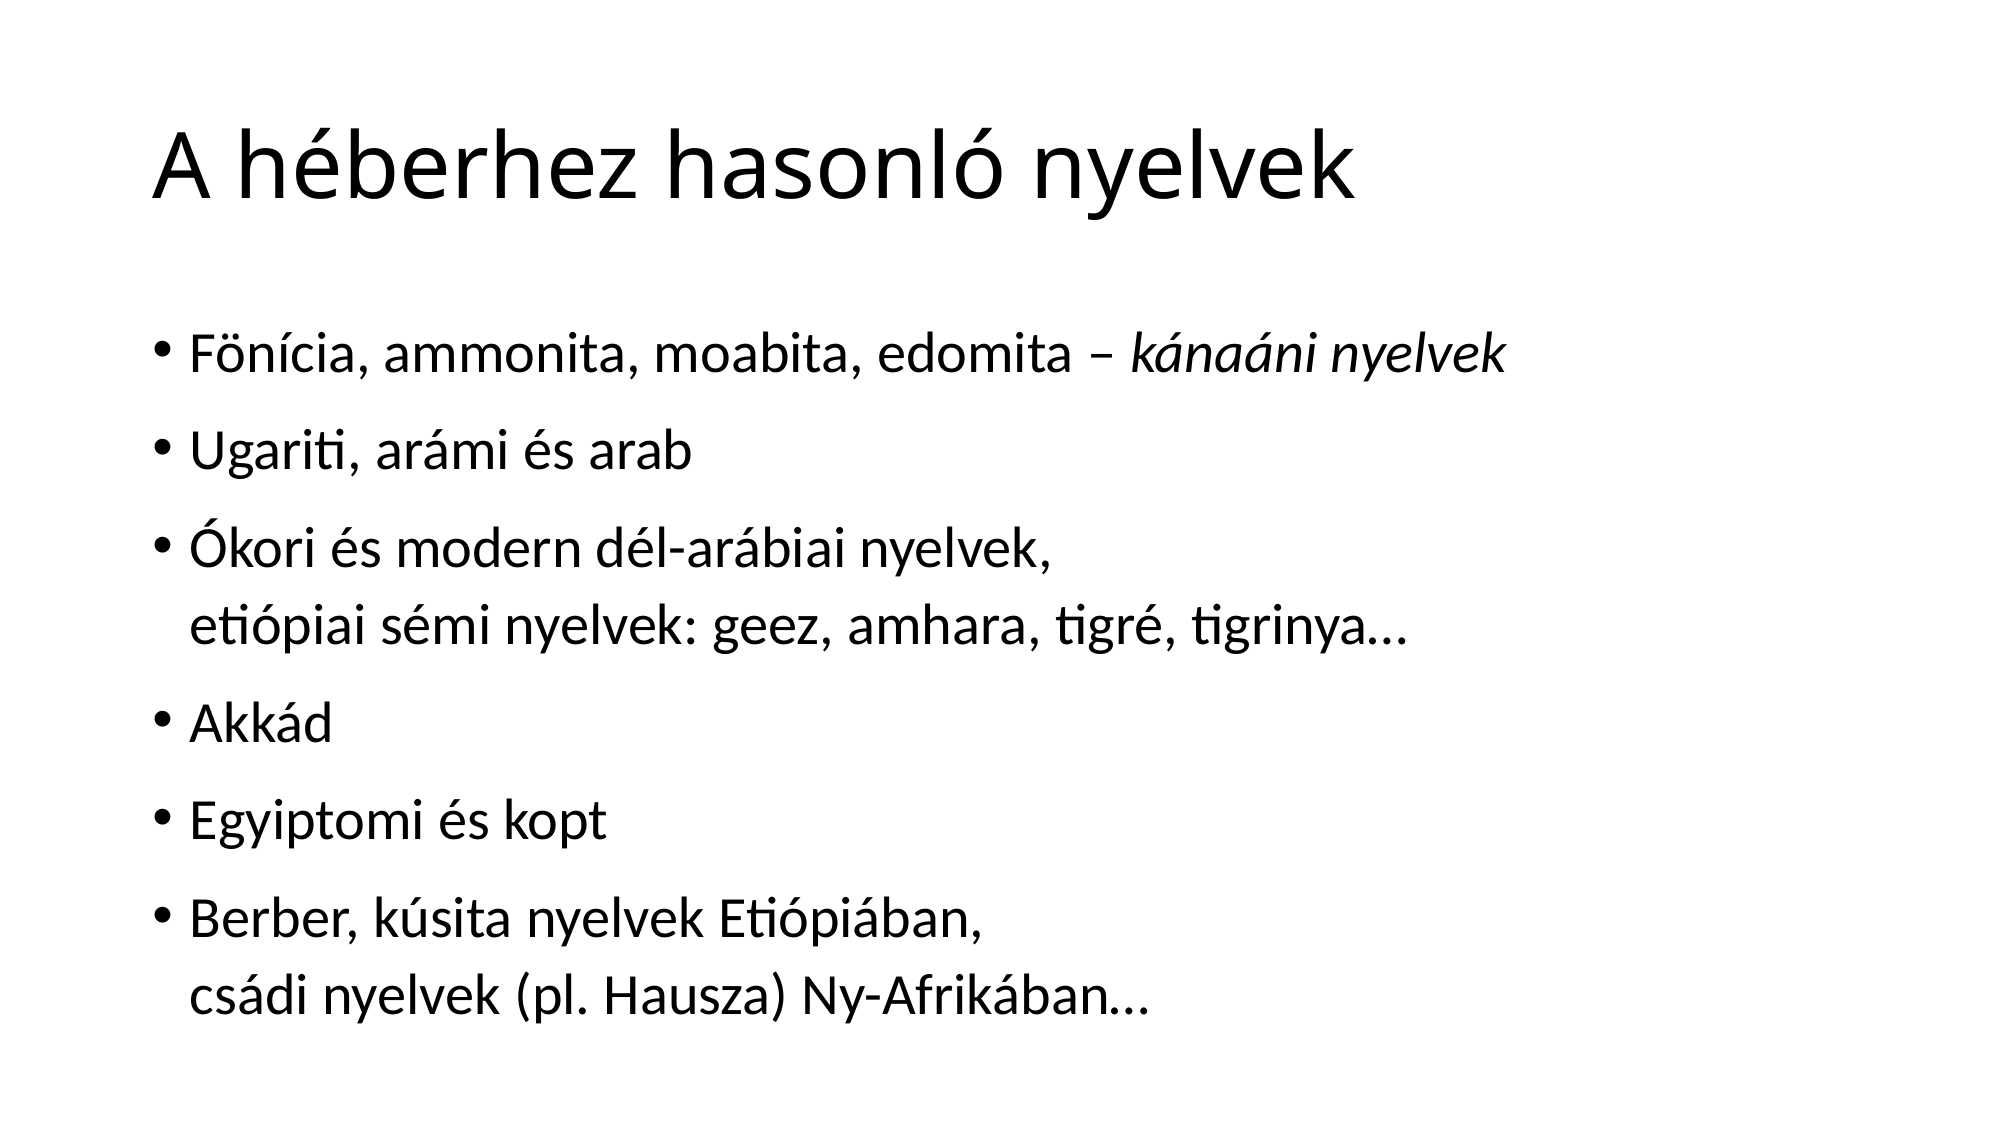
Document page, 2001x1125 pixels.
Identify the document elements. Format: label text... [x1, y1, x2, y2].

title A héberhez hasonló nyelvek [137, 59, 1863, 278]
list Fönícia, ammonita, moabita, edomita – kánaáni nyelvek Ugariti, arámi és arab Ókori és modern dél-arábiai nyelvek, etiópiai sémi nyelvek: geez, amhara, tigré, tigrinya… Akkád Egyiptomi és kopt Berber, kúsita nyelvek Etiópiában, csádi nyelvek (pl. Hausza) Ny-Afrikában… [137, 299, 1863, 1060]
